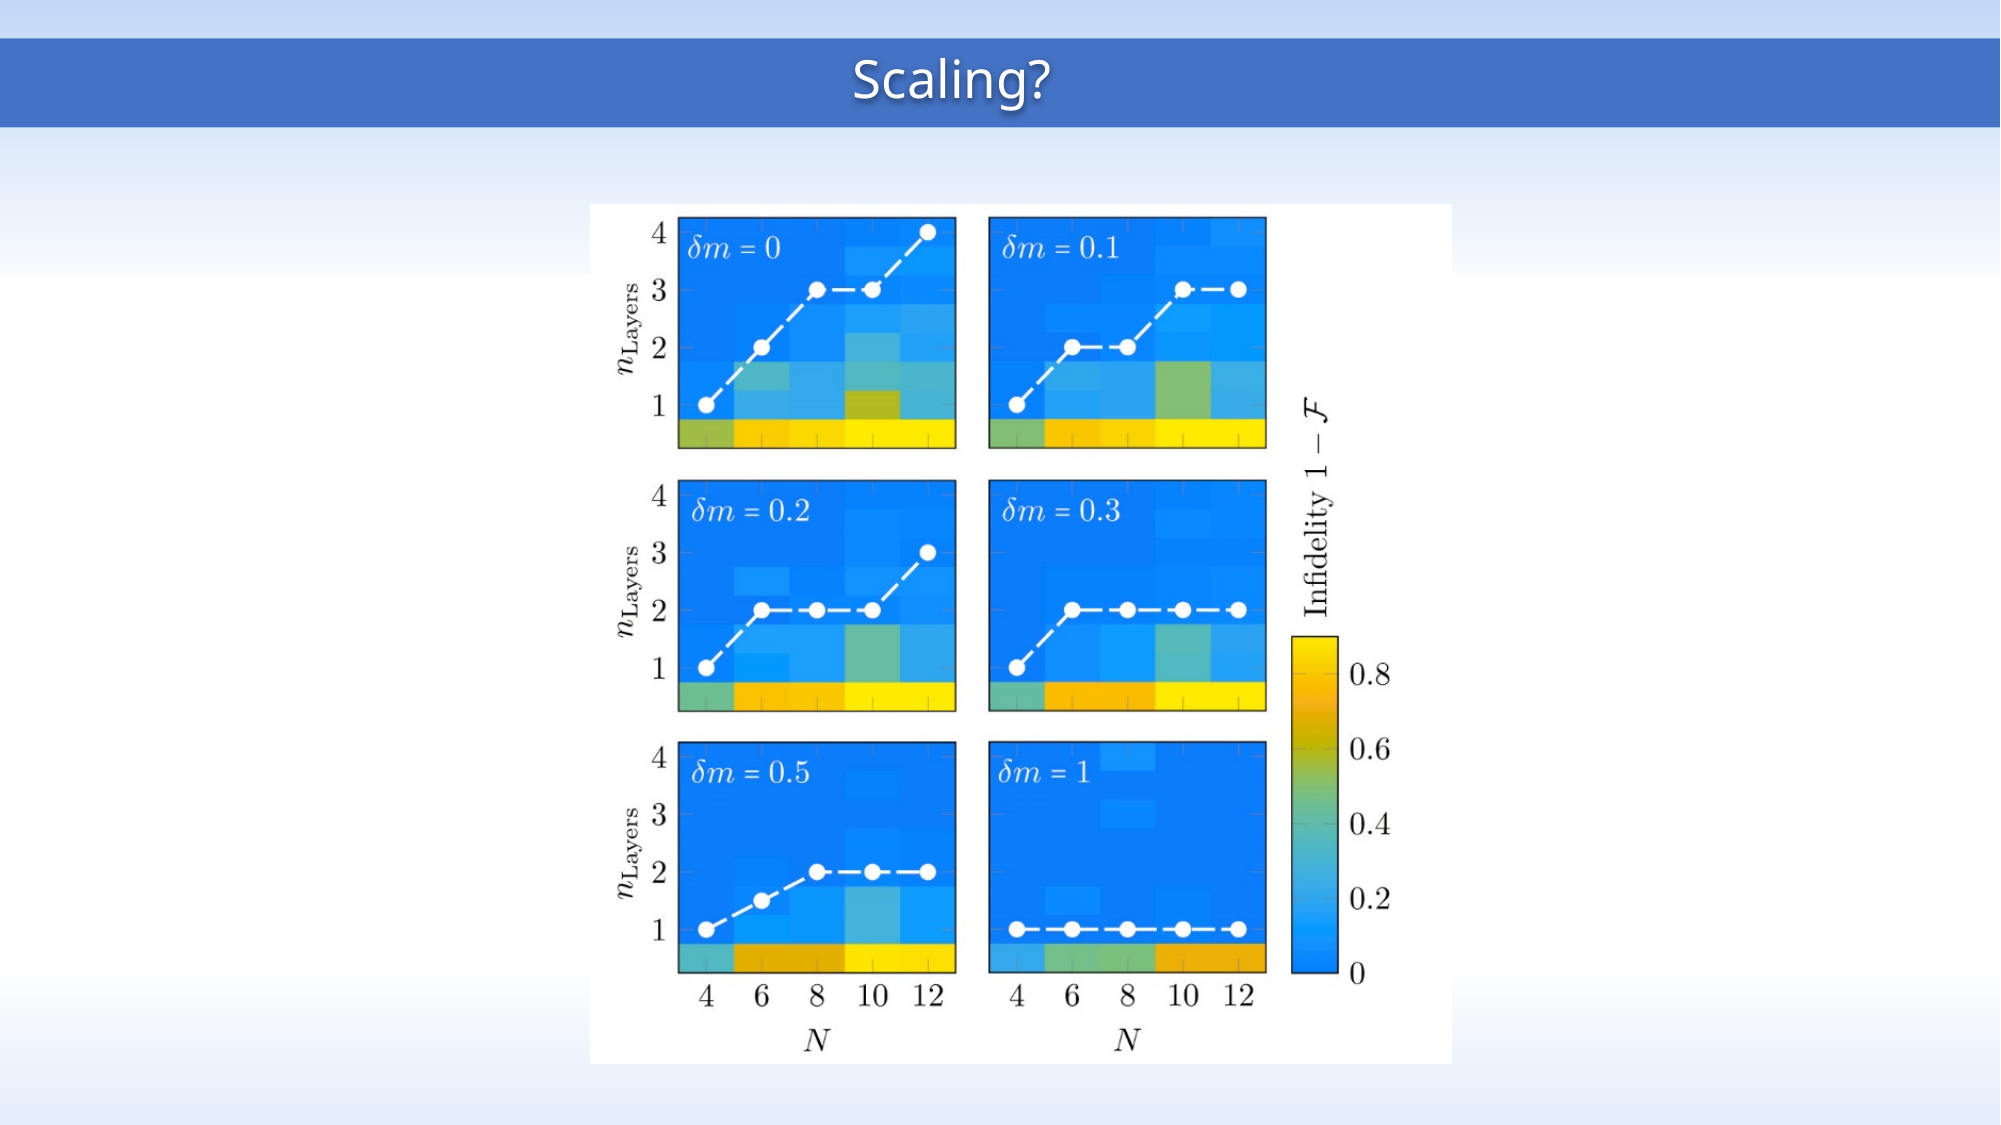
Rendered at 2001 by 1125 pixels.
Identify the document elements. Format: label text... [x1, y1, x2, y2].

text_box Scaling? [820, 32, 1368, 123]
picture [590, 204, 1452, 1065]
